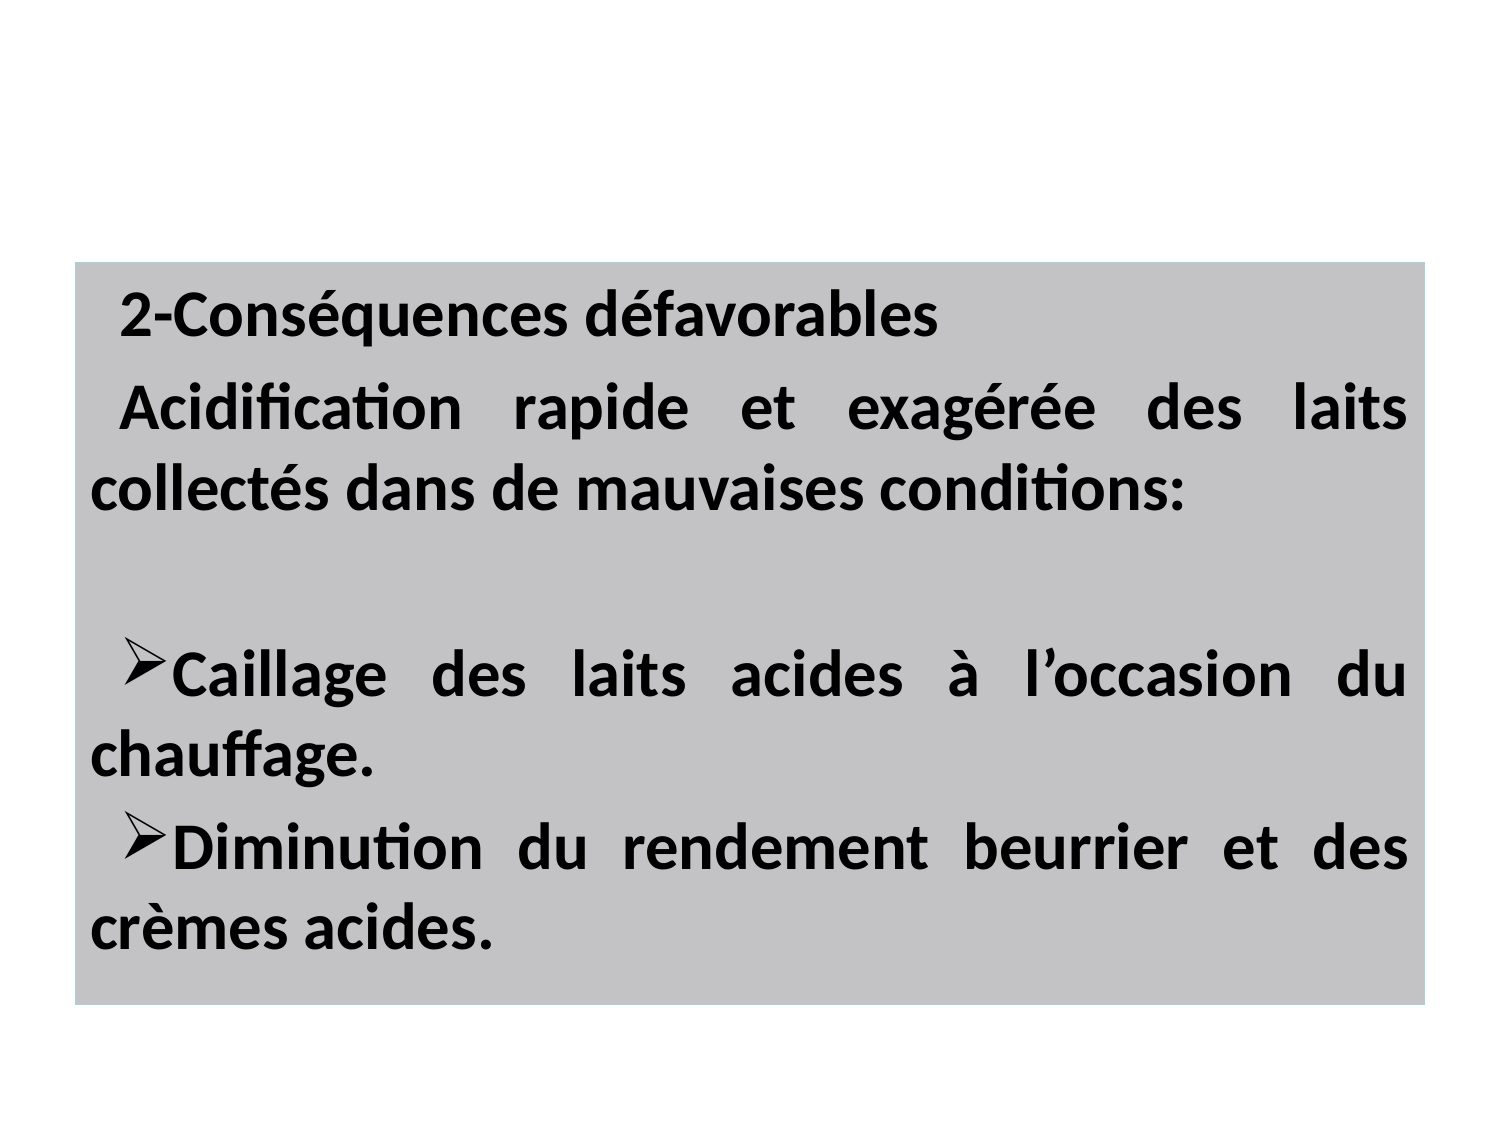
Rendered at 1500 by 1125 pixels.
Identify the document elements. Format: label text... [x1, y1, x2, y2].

list 2-Conséquences défavorables Acidification rapide et exagérée des laits collectés dans de mauvaises conditions: Caillage des laits acides à l’occasion du chauffage. Diminution du rendement beurrier et des crèmes acides. [75, 262, 1425, 1005]
